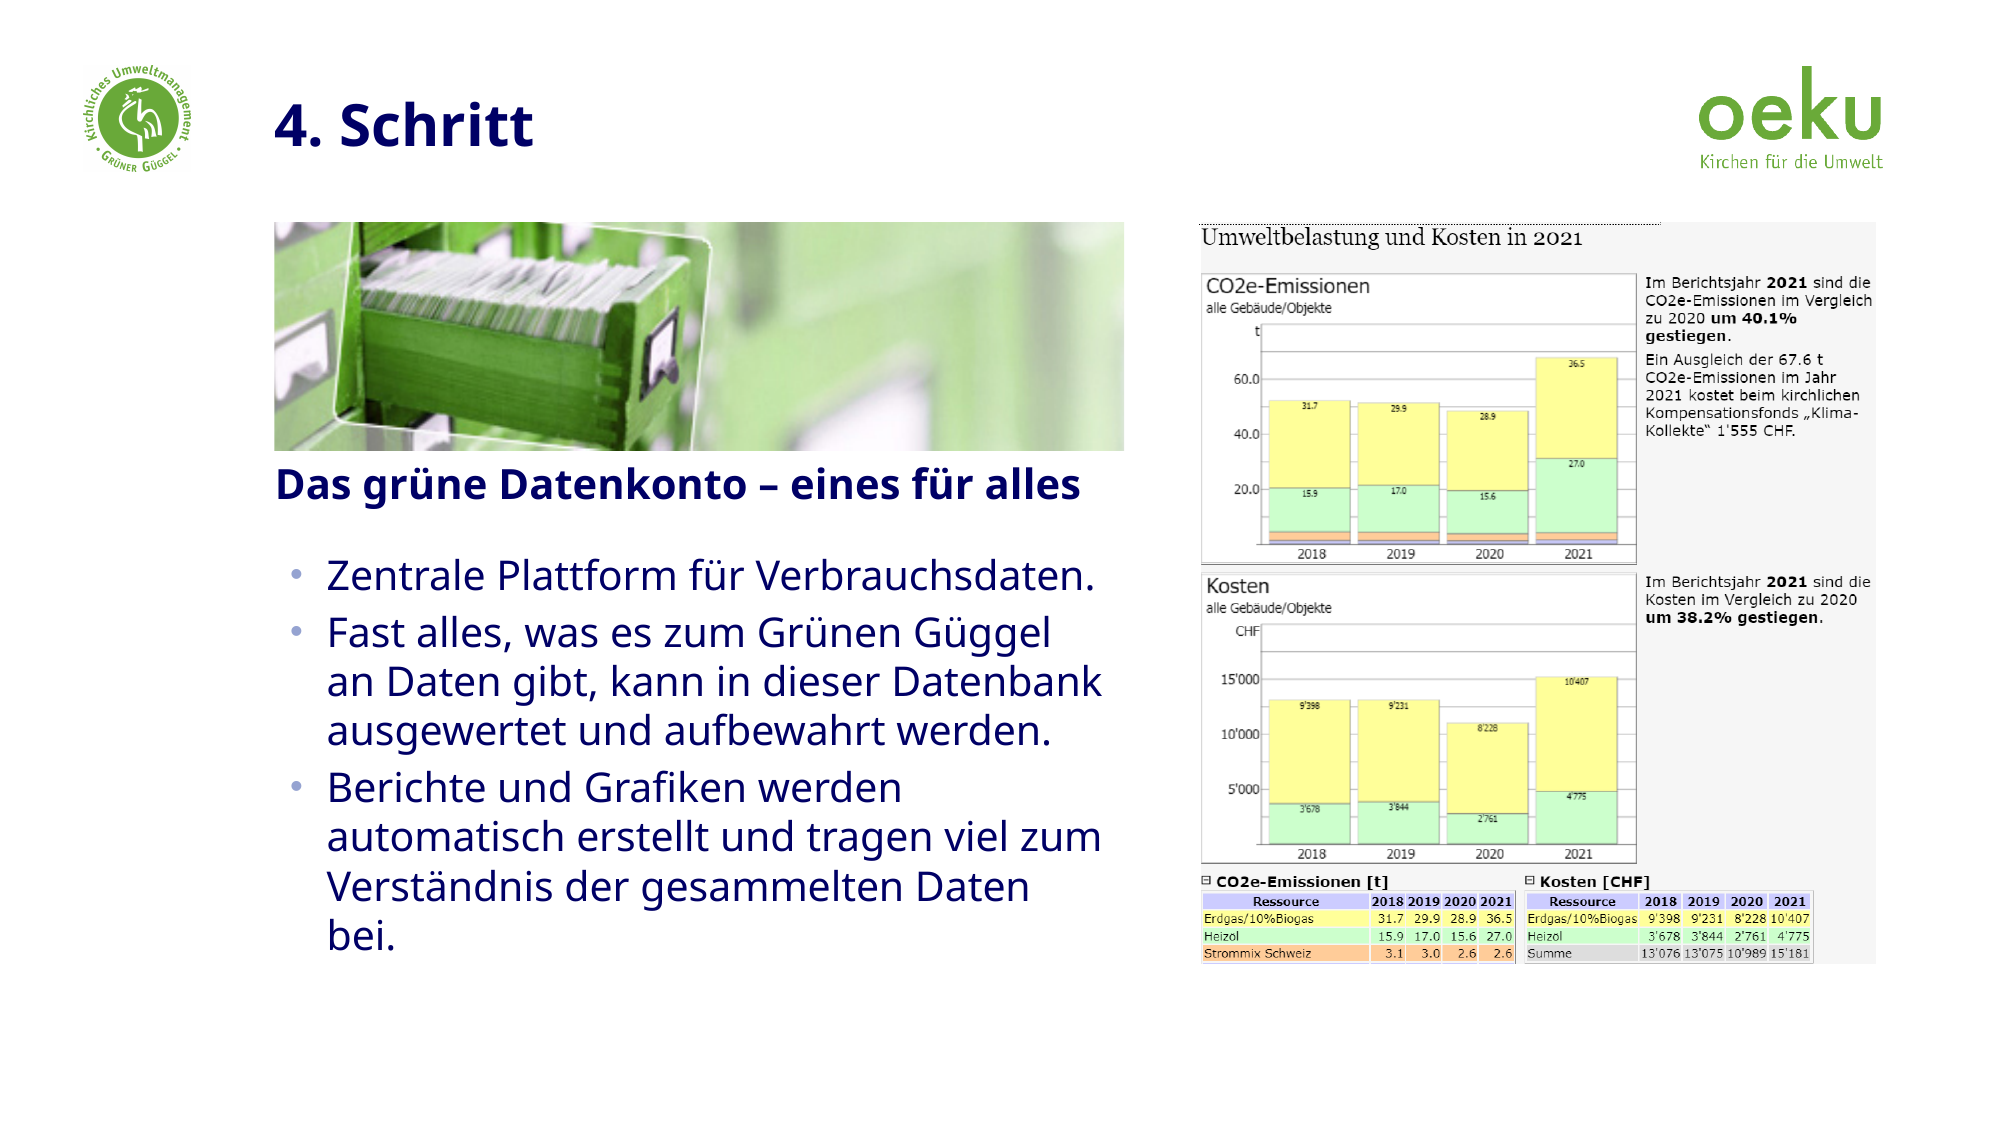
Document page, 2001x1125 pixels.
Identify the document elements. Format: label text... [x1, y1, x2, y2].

picture [274, 222, 1125, 451]
picture [83, 65, 191, 172]
picture [1198, 222, 1878, 965]
list Zentrale Plattform für Verbrauchsdaten. Fast alles, was es zum Grünen Güggel an Daten gibt, kann in dieser Datenbank ausgewertet und aufbewahrt werden. Berichte und Grafiken werden automatisch erstellt und tragen viel zum Verständnis der gesammelten Daten bei. [259, 541, 1125, 1020]
list Das grüne Datenkonto – eines für alles [259, 450, 1193, 556]
title 4. Schritt [259, 45, 1630, 200]
picture [1699, 66, 1900, 173]
